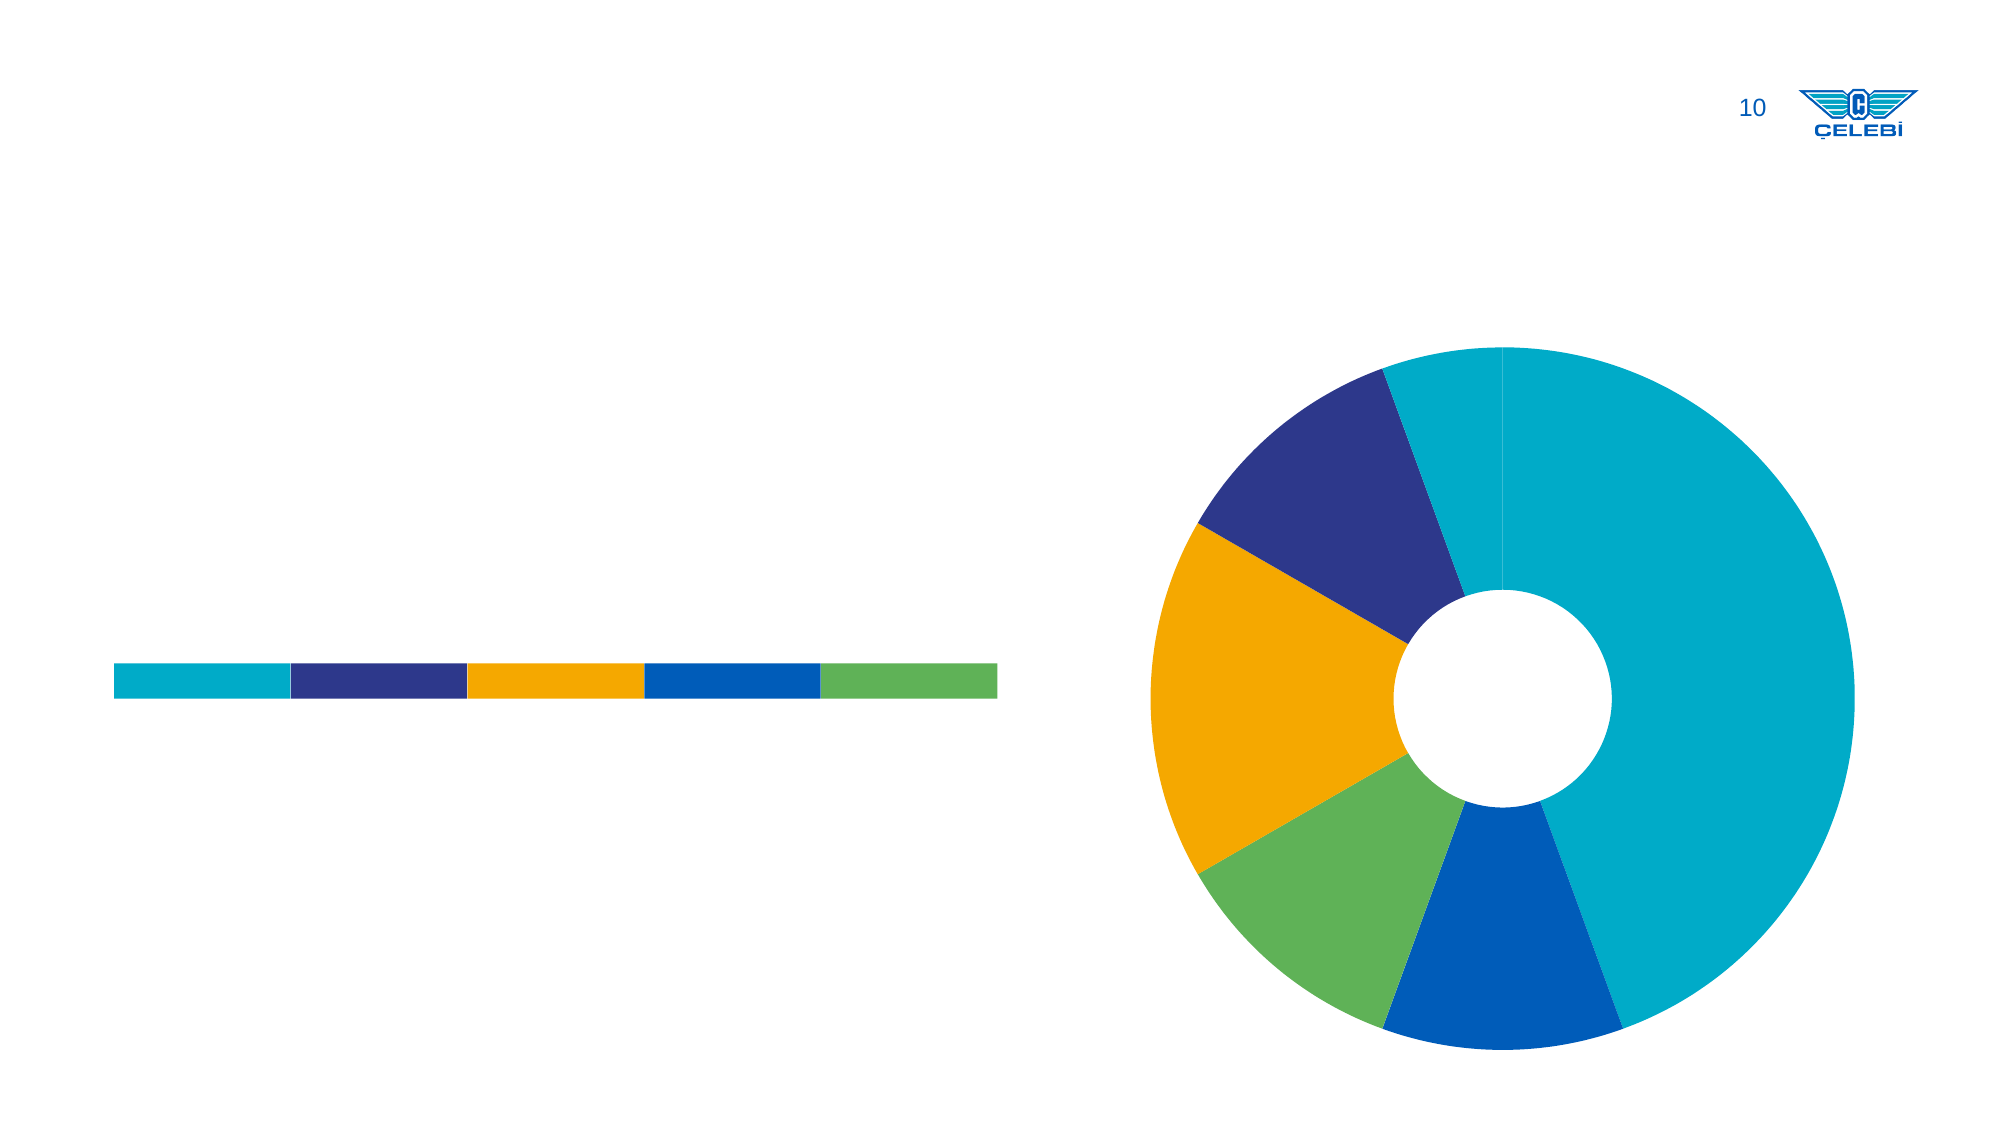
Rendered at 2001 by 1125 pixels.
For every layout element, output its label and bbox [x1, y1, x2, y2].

picture [1792, 69, 1925, 159]
